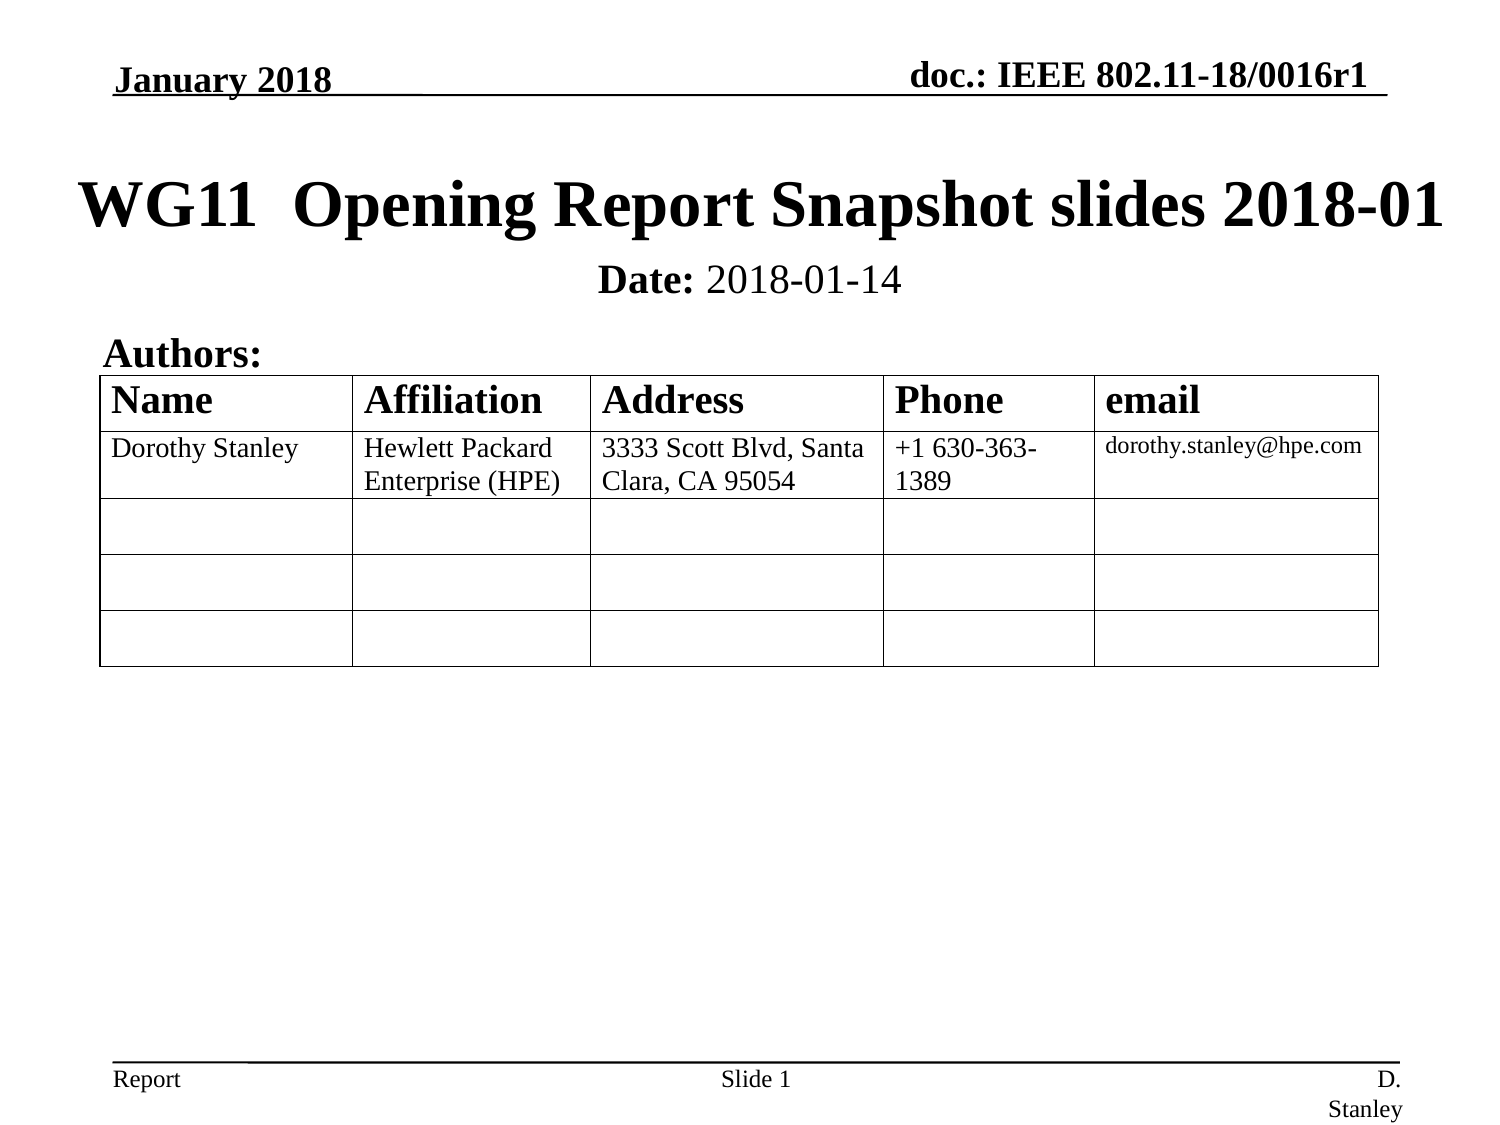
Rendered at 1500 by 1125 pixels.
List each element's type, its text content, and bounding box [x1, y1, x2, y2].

footer D. Stanley, HP Enterprise [1325, 1062, 1402, 1093]
text_box Authors: [87, 318, 325, 373]
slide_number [114, 54, 335, 100]
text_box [84, 374, 1409, 782]
slide_number Slide 1 [712, 1062, 800, 1093]
list Date: 2018-01-14 [112, 249, 1388, 313]
title WG11 Opening Report Snapshot slides 2018-01 [24, 112, 1500, 288]
